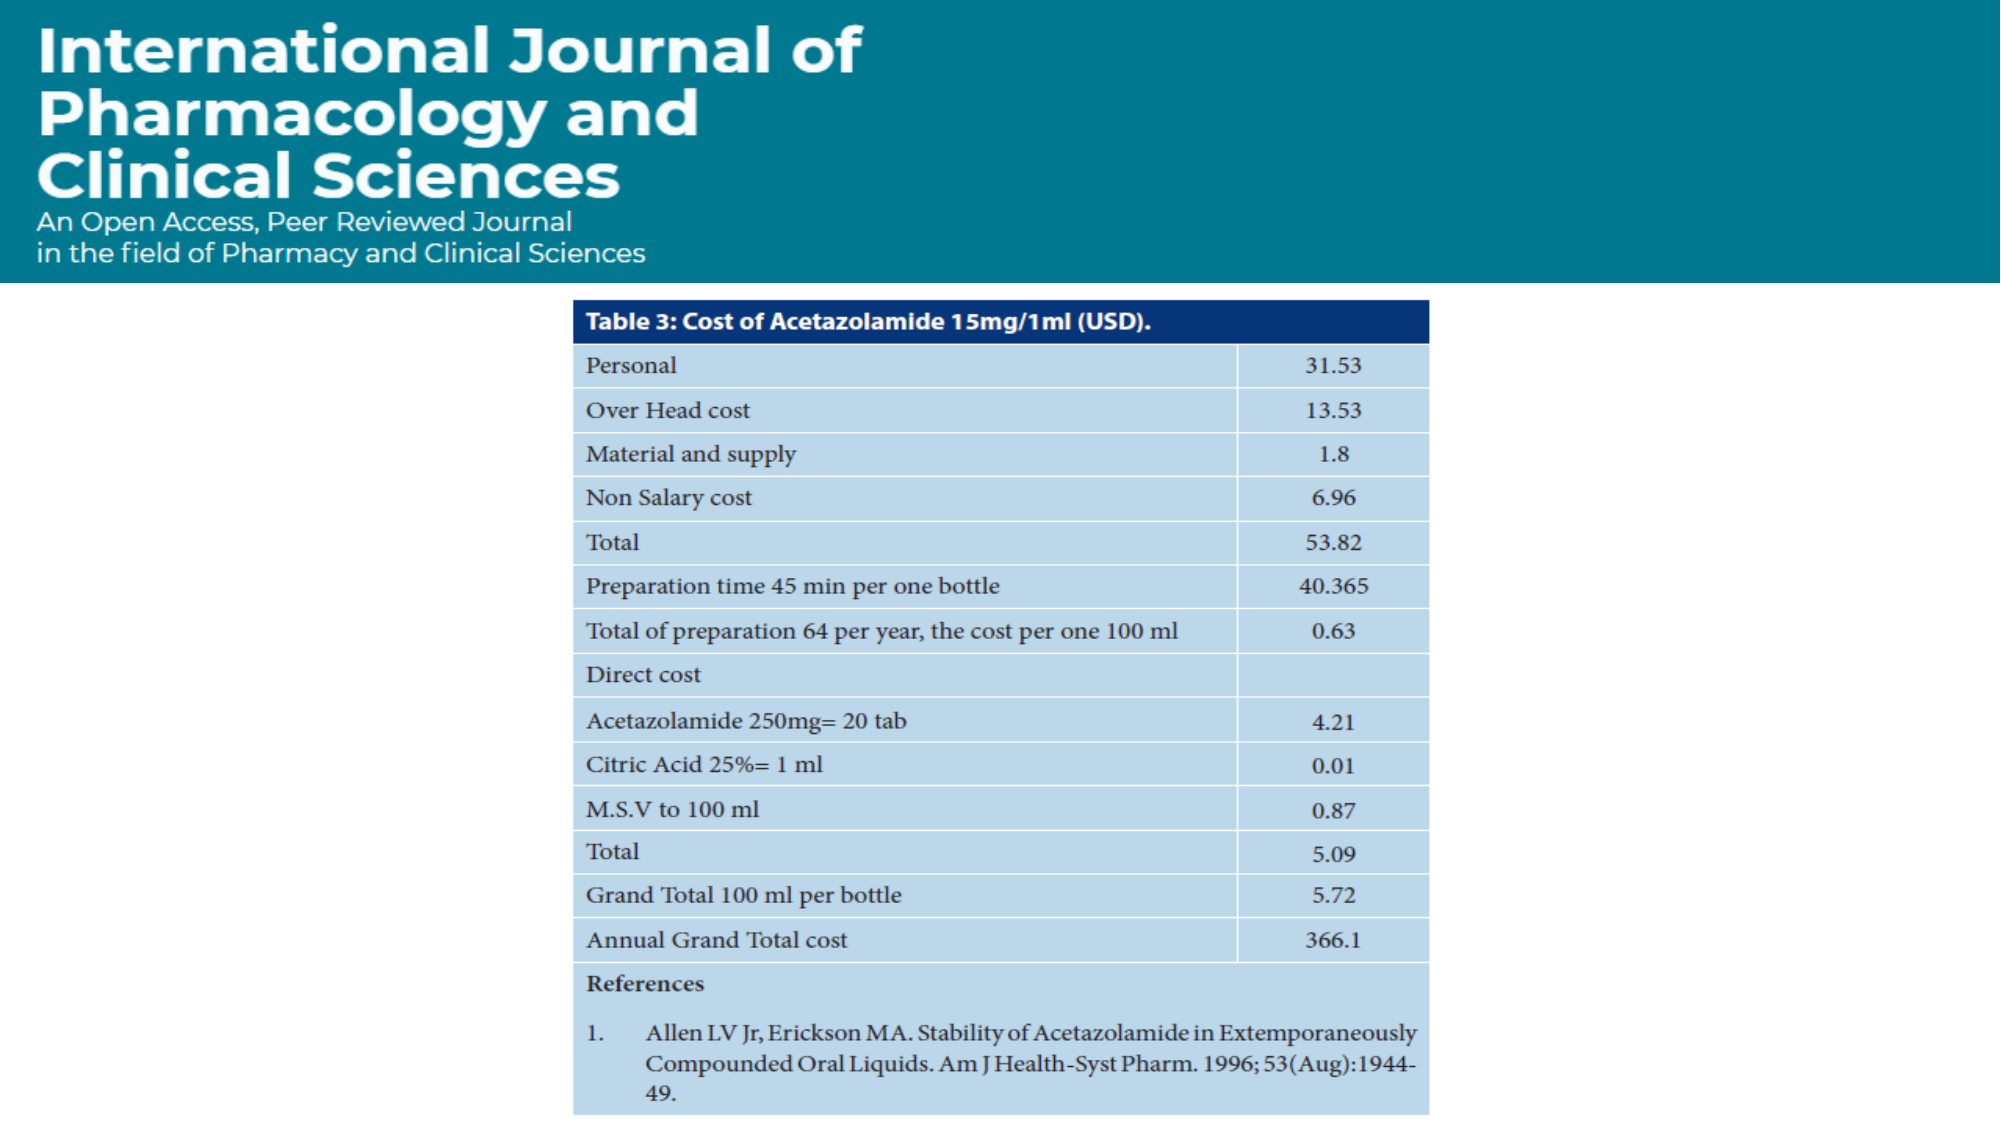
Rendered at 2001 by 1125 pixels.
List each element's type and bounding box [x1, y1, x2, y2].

picture [0, 0, 2000, 283]
picture [550, 289, 1450, 1125]
